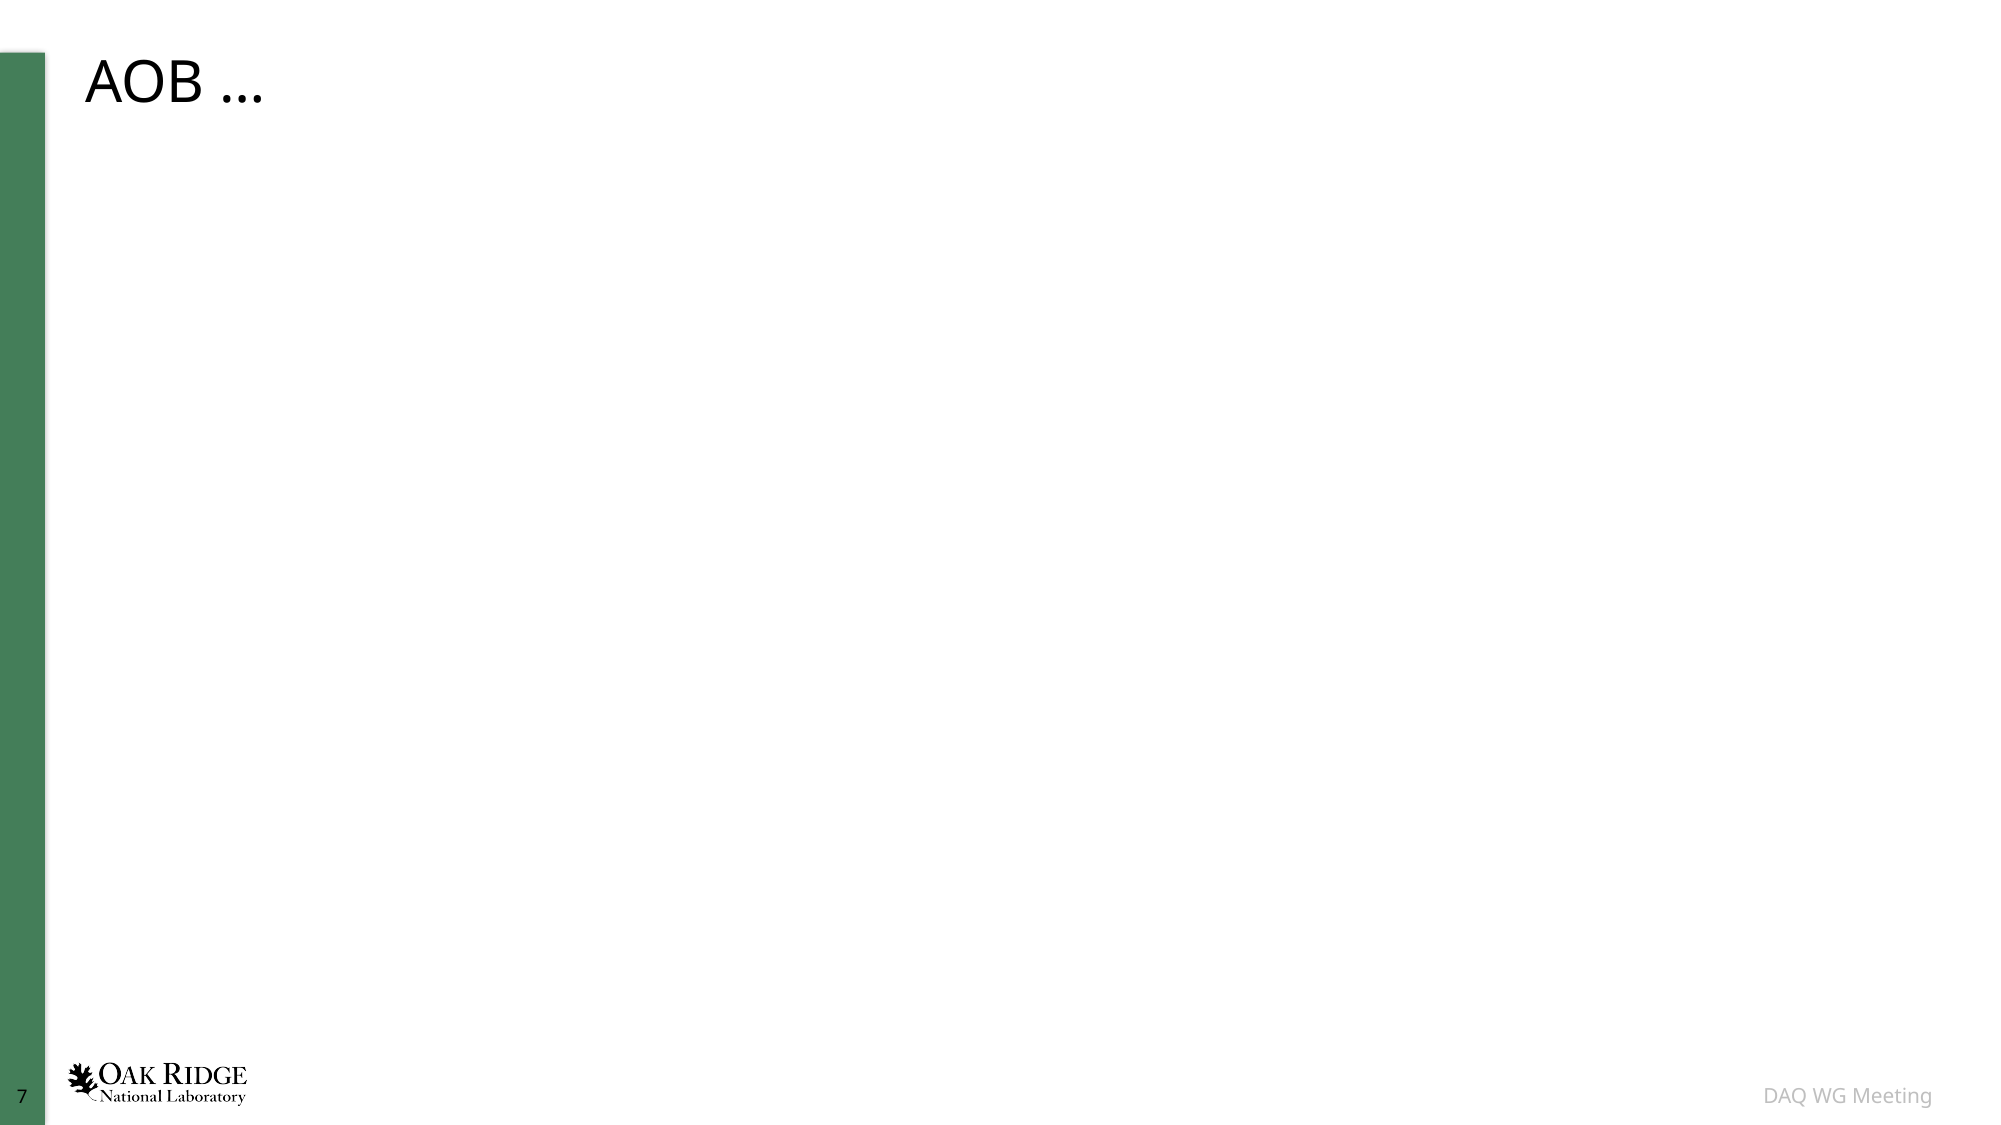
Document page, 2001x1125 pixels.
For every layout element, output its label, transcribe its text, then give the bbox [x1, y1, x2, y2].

picture [67, 1062, 247, 1106]
title AOB … [70, 44, 1945, 124]
